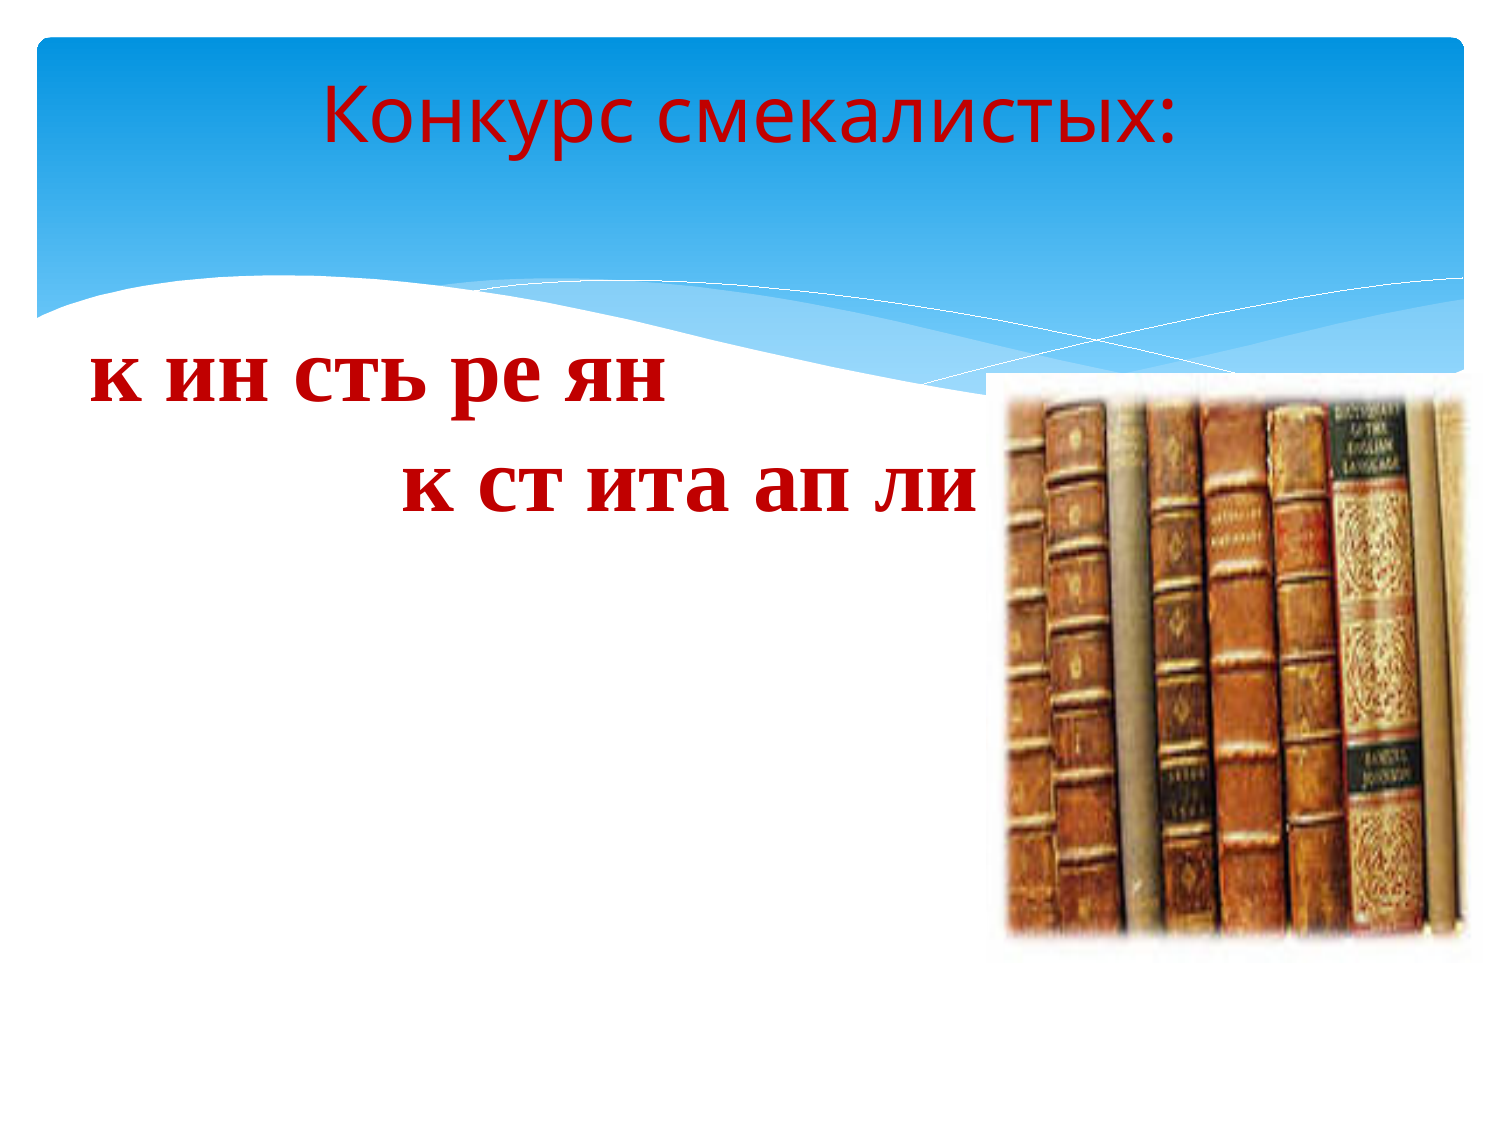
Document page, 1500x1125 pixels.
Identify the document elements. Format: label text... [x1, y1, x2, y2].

picture [985, 373, 1483, 963]
title Конкурс смекалистых: [75, 55, 1425, 261]
text_box к ин сть ре ян к ст ита ап ли [64, 302, 1164, 538]
